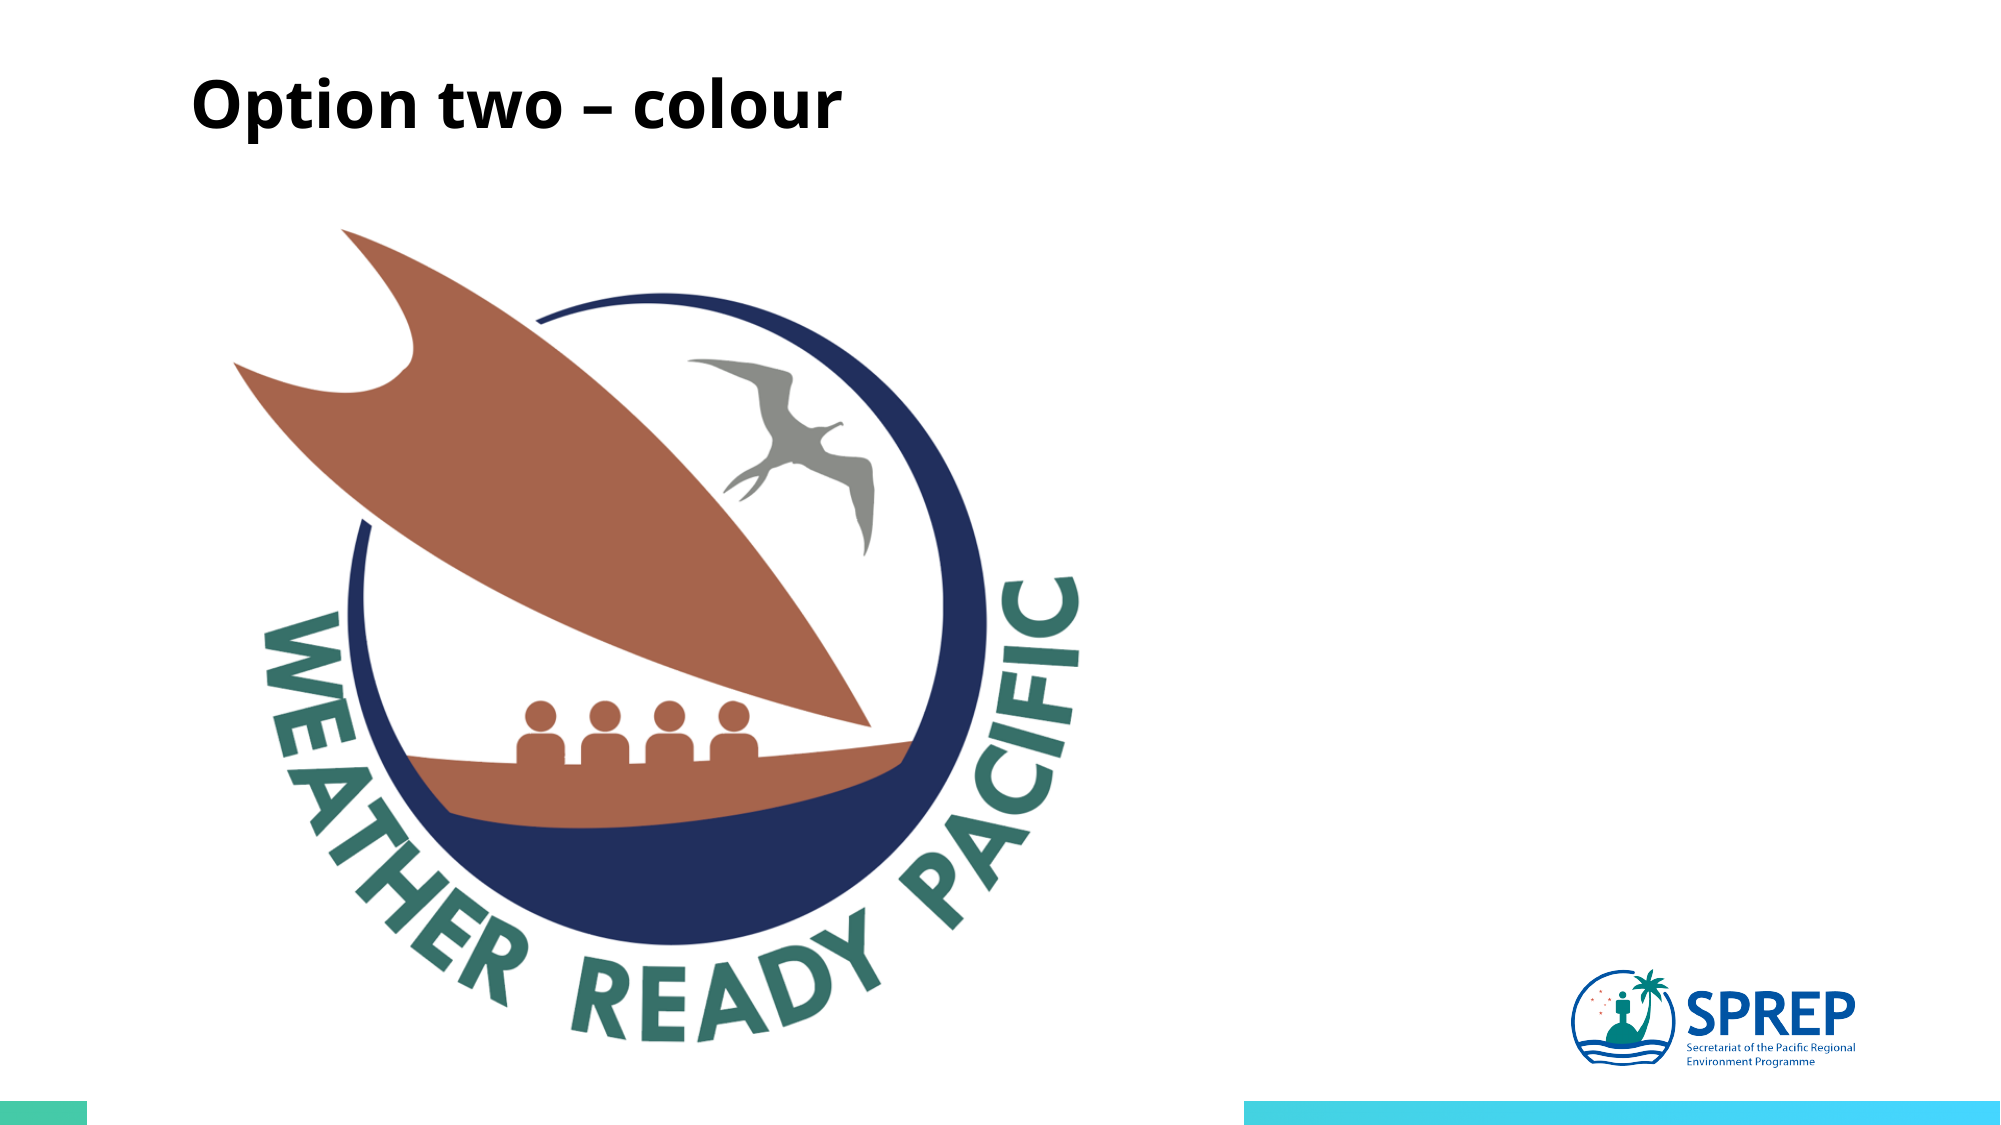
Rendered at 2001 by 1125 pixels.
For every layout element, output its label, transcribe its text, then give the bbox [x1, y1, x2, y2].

picture [1559, 956, 1877, 1087]
list Option two – colour [175, 38, 1861, 137]
picture [0, 154, 2000, 1125]
